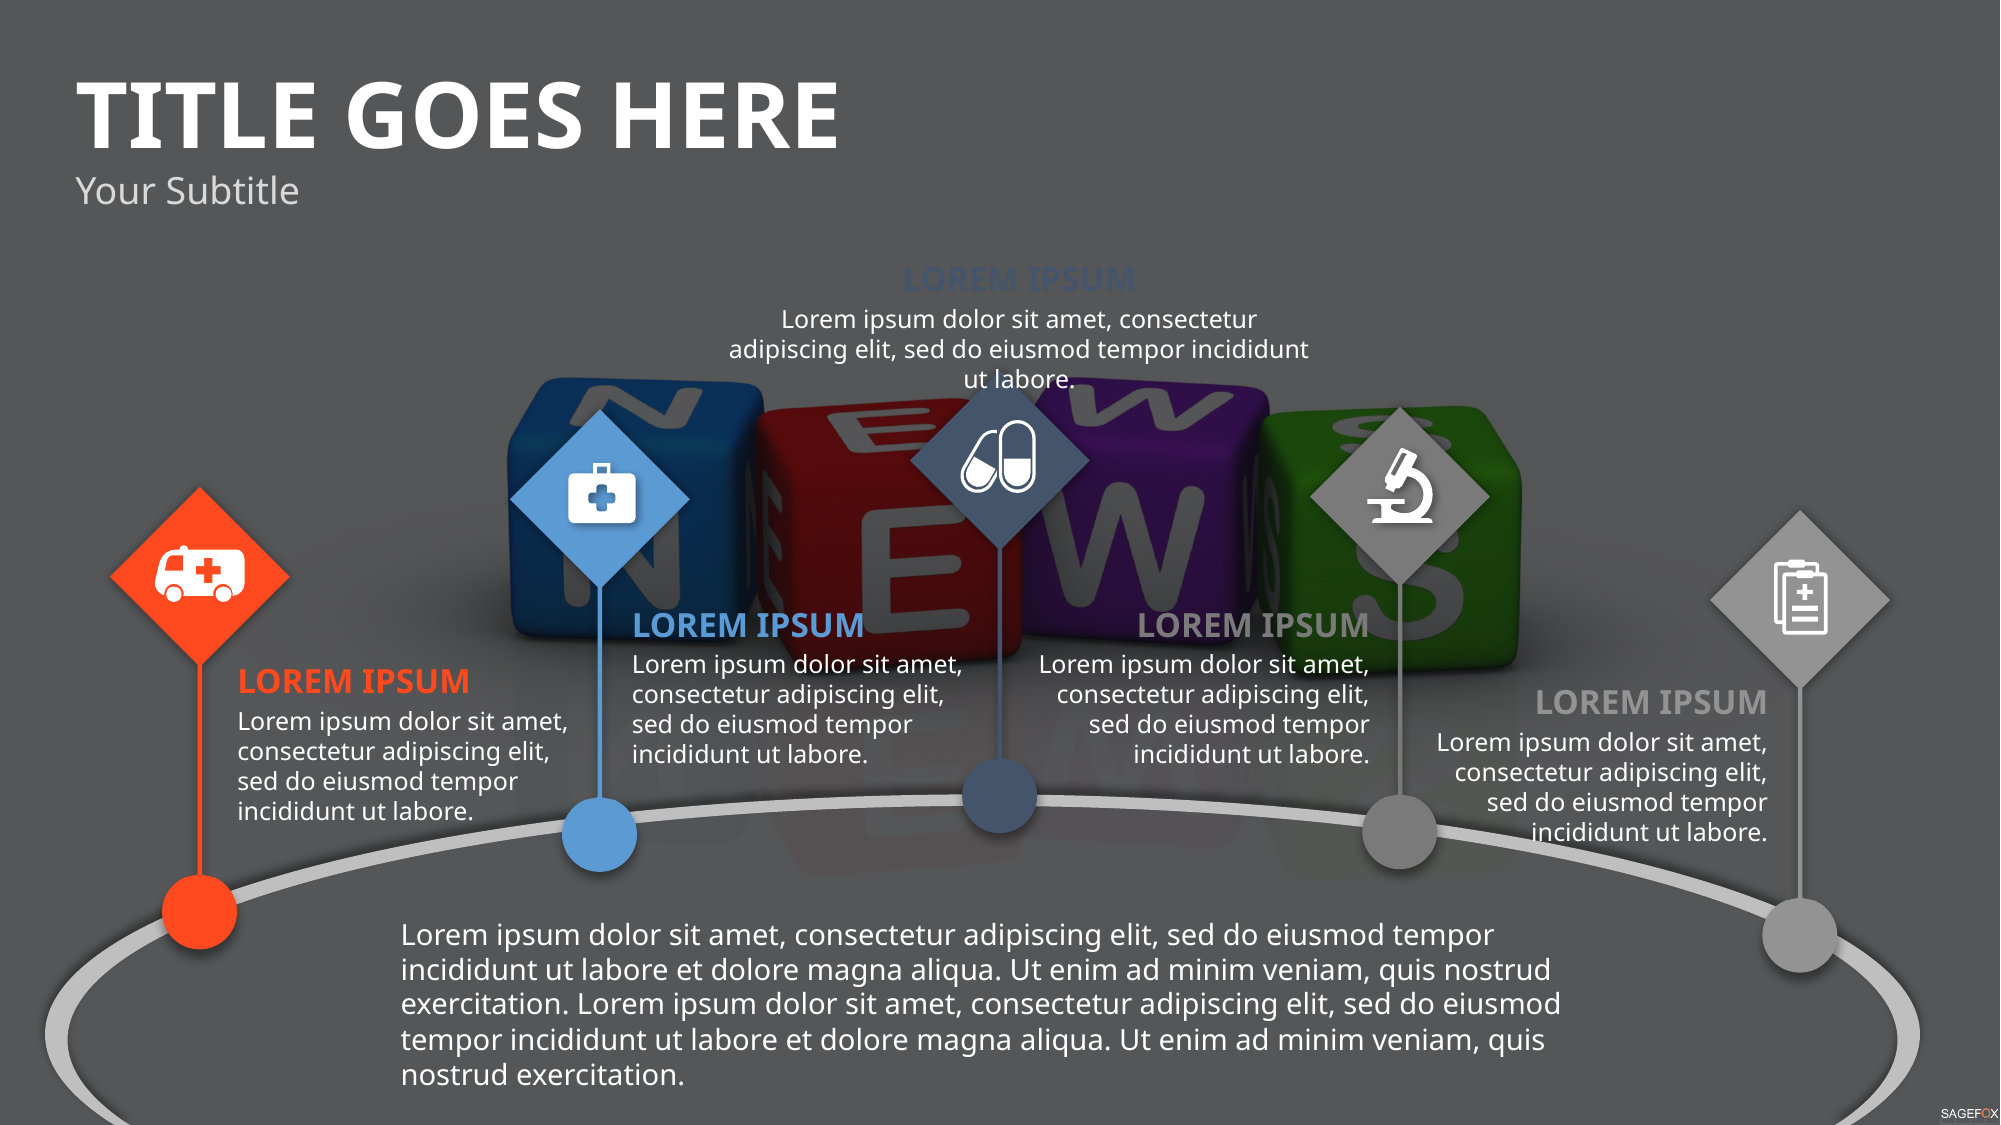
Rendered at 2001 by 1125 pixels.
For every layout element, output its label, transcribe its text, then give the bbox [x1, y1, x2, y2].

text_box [1773, 559, 1828, 635]
text_box LOREM IPSUM Lorem ipsum dolor sit amet, consectetur adipiscing elit, sed do eiusmod tempor incididunt ut labore. [1019, 599, 1381, 774]
text_box [234, 831, 556, 903]
text_box [1708, 508, 1892, 974]
text_box [508, 407, 692, 873]
text_box LOREM IPSUM Lorem ipsum dolor sit amet, consectetur adipiscing elit, sed do eiusmod tempor incididunt ut labore. [713, 253, 1327, 399]
text_box LOREM IPSUM Lorem ipsum dolor sit amet, consectetur adipiscing elit, sed do eiusmod tempor incididunt ut labore. [1417, 676, 1779, 852]
text_box LOREM IPSUM Lorem ipsum dolor sit amet, consectetur adipiscing elit, sed do eiusmod tempor incididunt ut labore. [227, 655, 589, 831]
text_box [958, 419, 1036, 495]
text_box TITLE GOES HERE Your Subtitle [60, 49, 1036, 220]
text_box [568, 463, 636, 524]
text_box [1522, 852, 1775, 919]
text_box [154, 545, 245, 602]
text_box [43, 920, 159, 1125]
text_box [1367, 447, 1433, 523]
text_box [1046, 793, 1363, 828]
text_box [634, 793, 956, 824]
text_box Lorem ipsum dolor sit amet, consectetur adipiscing elit, sed do eiusmod tempor incididunt ut labore et dolore magna aliqua. Ut enim ad minim veniam, quis nostrud exercitation. Lorem ipsum dolor sit amet, consectetur adipiscing elit, sed do eiusmod tempor incididunt ut labore et dolore magna aliqua. Ut enim ad minim veniam, quis nostrud exercitation. [385, 908, 1580, 1099]
text_box [108, 485, 292, 951]
text_box [1832, 940, 1922, 1125]
text_box [1308, 405, 1492, 871]
text_box LOREM IPSUM Lorem ipsum dolor sit amet, consectetur adipiscing elit, sed do eiusmod tempor incididunt ut labore. [621, 599, 983, 774]
picture [1940, 0, 2001, 1125]
text_box [908, 399, 1092, 835]
